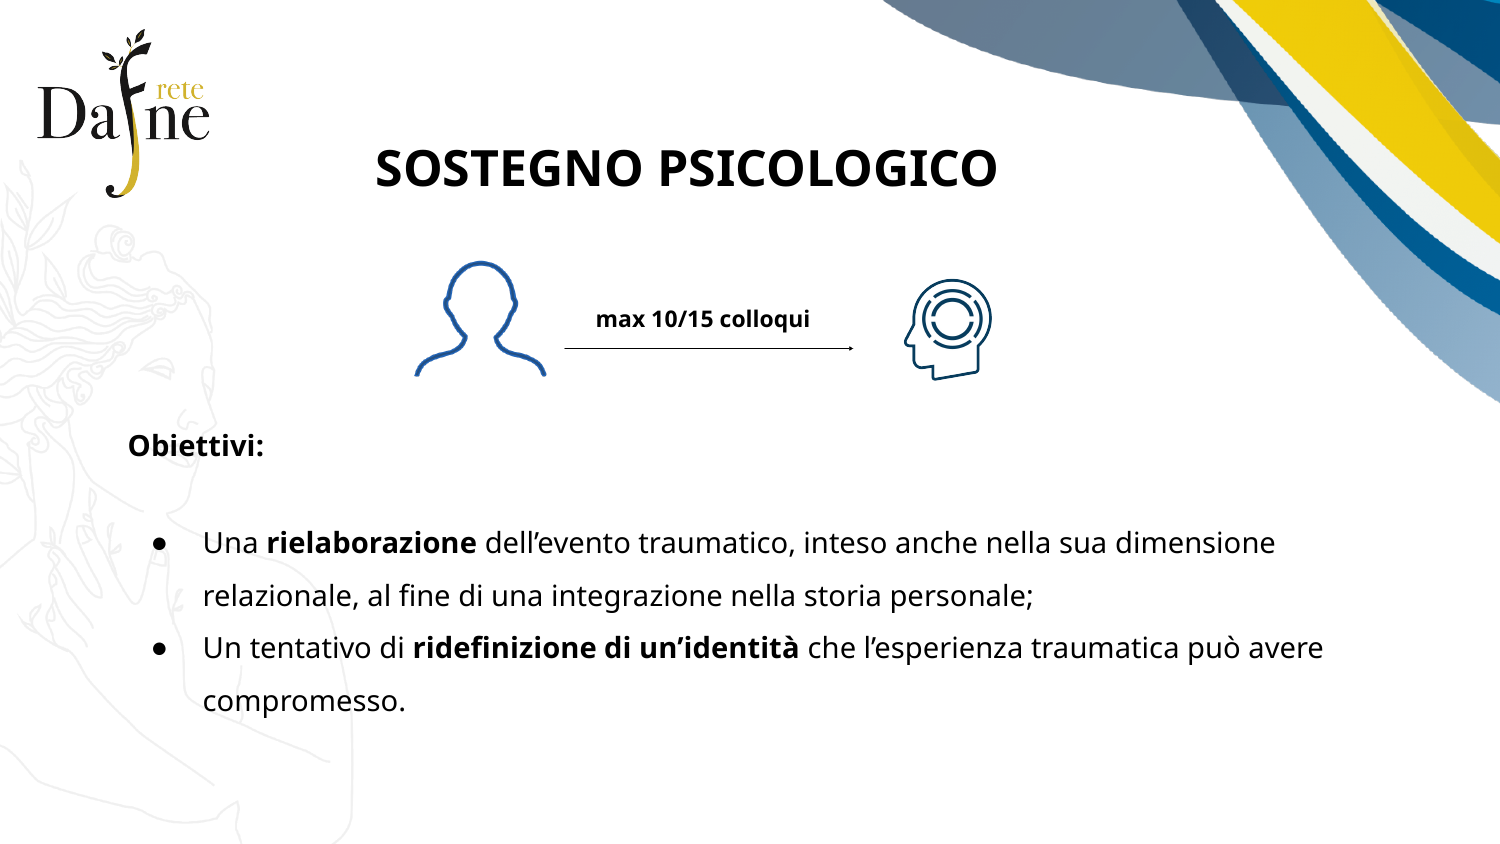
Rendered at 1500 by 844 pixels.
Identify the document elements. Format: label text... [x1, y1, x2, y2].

text_box SOSTEGNO PSICOLOGICO [335, 121, 1040, 171]
picture [0, 20, 252, 208]
picture [413, 0, 1500, 589]
text_box Obiettivi: Una rielaborazione dell’evento traumatico, inteso anche nella sua dimensione relazionale, al fine di una integrazione nella storia personale; Un tentativo di ridefinizione di un’identità che l’esperienza traumatica può avere compromesso. [112, 349, 1353, 778]
